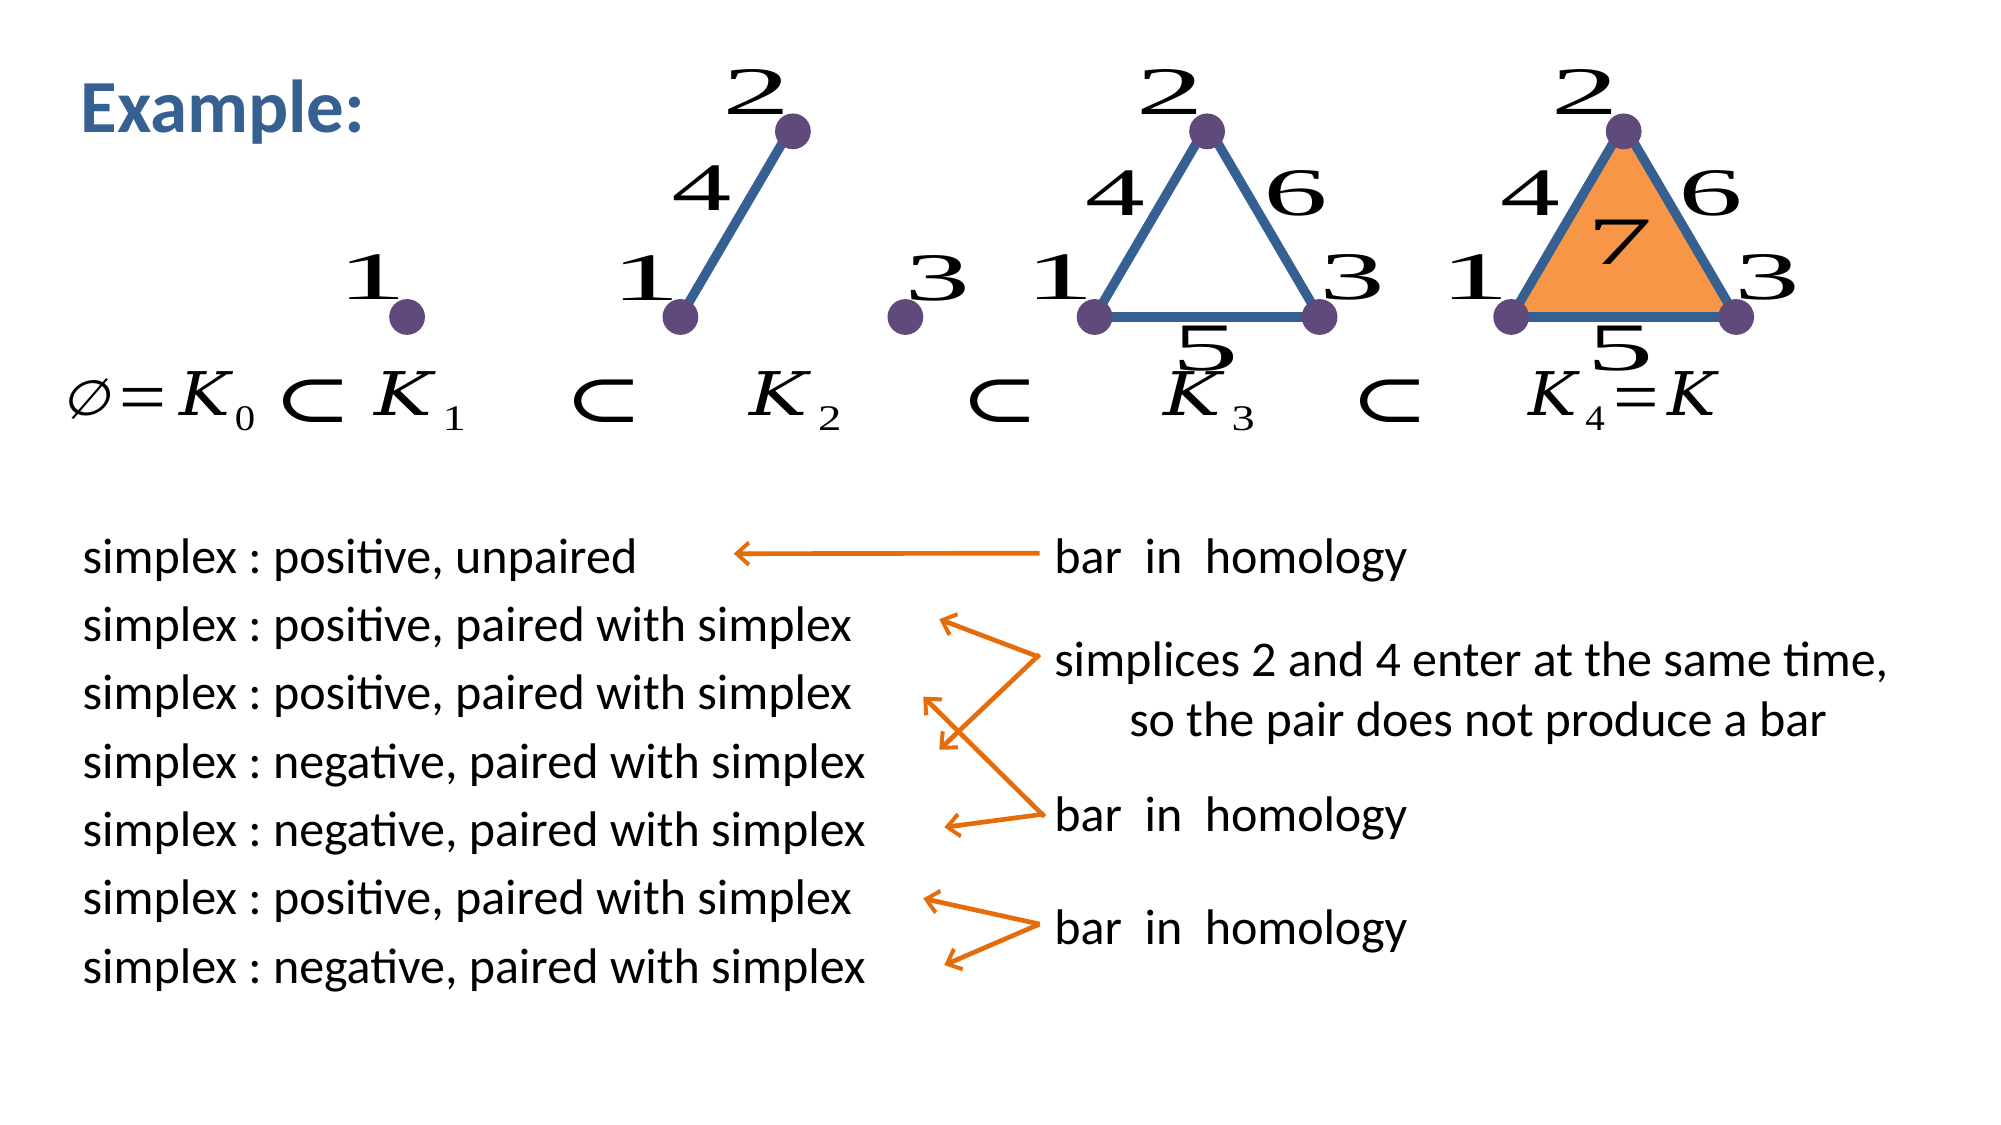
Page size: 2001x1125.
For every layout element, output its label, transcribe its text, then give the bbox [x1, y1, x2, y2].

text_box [939, 654, 1040, 696]
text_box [923, 898, 1040, 925]
text_box [775, 112, 812, 151]
text_box [1189, 112, 1225, 124]
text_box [1094, 124, 1208, 316]
text_box [661, 298, 700, 336]
text_box [388, 298, 427, 336]
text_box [944, 924, 1040, 966]
text_box simplices 2 and 4 enter at the same time, so the pair does not produce a bar [1040, 619, 1936, 754]
text_box [1606, 112, 1641, 124]
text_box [923, 696, 1045, 817]
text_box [944, 813, 1045, 828]
text_box [1075, 298, 1114, 336]
text_box [1717, 298, 1756, 336]
text_box Example: [65, 49, 381, 155]
text_box [1492, 298, 1531, 336]
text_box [1208, 124, 1320, 316]
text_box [1624, 124, 1737, 316]
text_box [939, 619, 1040, 654]
text_box [1300, 298, 1339, 336]
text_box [680, 124, 793, 317]
text_box [886, 298, 925, 336]
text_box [1511, 124, 1624, 316]
